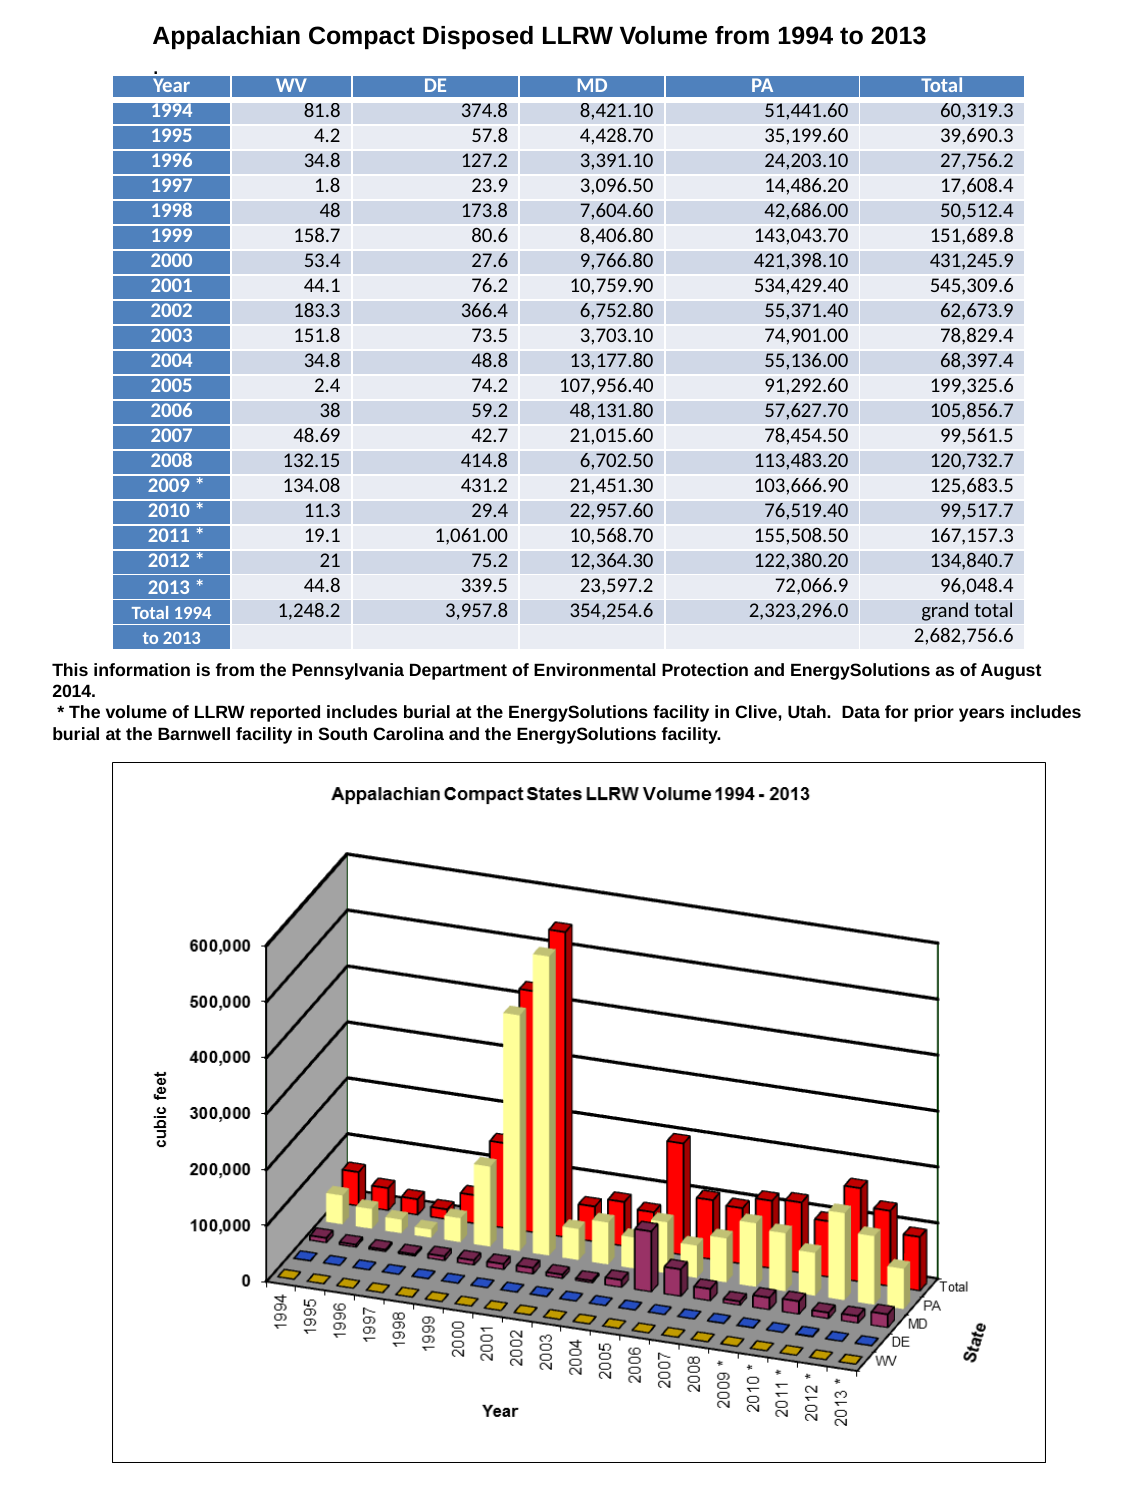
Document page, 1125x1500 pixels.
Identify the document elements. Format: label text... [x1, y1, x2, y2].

table_cell 76,519.40 [666, 501, 859, 524]
table_cell 55,371.40 [666, 301, 859, 324]
table_cell 10,568.70 [520, 526, 664, 549]
table_header PA [666, 87, 859, 97]
table_cell 76.2 [353, 276, 518, 299]
table_cell 11.3 [232, 501, 351, 524]
table_cell 3,703.10 [520, 326, 664, 349]
table_cell 366.4 [353, 301, 518, 324]
table_cell 1999 [113, 226, 230, 249]
table_cell 8,406.80 [520, 226, 664, 249]
table_cell 13,177.80 [520, 351, 664, 374]
table_cell 68,397.4 [860, 351, 1024, 374]
table_cell 80.6 [353, 226, 518, 249]
table_cell 6,752.80 [520, 301, 664, 324]
table_cell 2005 [113, 376, 230, 399]
table_cell 199,325.6 [860, 376, 1024, 399]
table_cell 107,956.40 [520, 376, 664, 399]
table_cell 6,702.50 [520, 451, 664, 474]
table_cell 167,157.3 [860, 526, 1024, 549]
table_cell 2006 [113, 401, 230, 424]
table_cell 143,043.70 [666, 226, 859, 249]
table_cell 12,364.30 [520, 551, 664, 574]
table_cell 134,840.7 [860, 551, 1024, 574]
table_cell 151.8 [232, 326, 351, 349]
table_cell 50,512.4 [860, 201, 1024, 224]
table_header DE [353, 87, 518, 97]
table_cell 3,096.50 [520, 176, 664, 199]
table_header Total [860, 76, 1024, 97]
table_cell 414.8 [353, 451, 518, 474]
table_cell 27.6 [353, 251, 518, 274]
table_cell 134.08 [232, 476, 351, 499]
table_cell 2008 [113, 451, 230, 474]
table_cell grand total [860, 600, 1024, 624]
table_cell 183.3 [232, 301, 351, 324]
table_cell 48 [232, 201, 351, 224]
table_cell 2012 * [113, 551, 230, 574]
table_cell 1,248.2 [232, 600, 351, 624]
text_box This information is from the Pennsylvania Department of Environmental Protection and EnergySolutions as of August 2014. * The volume of LLRW reported includes burial at the EnergySolutions facility in Clive, Utah. Data for prior years includes burial at the Barnwell facility in South Carolina and the EnergySolutions facility. [37, 651, 1100, 872]
table_cell 2001 [113, 276, 230, 299]
table_cell 48.69 [232, 426, 351, 449]
table_cell 51,441.60 [666, 103, 859, 124]
table_cell 27,756.2 [860, 151, 1024, 174]
table_cell 74.2 [353, 376, 518, 399]
table_cell 91,292.60 [666, 376, 859, 399]
table_cell 72,066.9 [666, 575, 859, 599]
table_cell 2009 * [113, 476, 230, 499]
table_cell 23,597.2 [520, 575, 664, 599]
table_cell 48.8 [353, 351, 518, 374]
table_cell 19.1 [232, 526, 351, 549]
table_cell 1994 [113, 103, 230, 124]
table_cell 113,483.20 [666, 451, 859, 474]
table_cell 99,561.5 [860, 426, 1024, 449]
table_cell 1997 [113, 176, 230, 199]
table_cell 122,380.20 [666, 551, 859, 574]
text_box Appalachian Compact Disposed LLRW Volume from 1994 to 2013 . [137, 12, 975, 87]
table_cell 8,421.10 [520, 103, 664, 124]
table_cell 421,398.10 [666, 251, 859, 274]
table_cell 127.2 [353, 151, 518, 174]
table_cell 78,454.50 [666, 426, 859, 449]
table_cell 4,428.70 [520, 126, 664, 149]
table_cell 57.8 [353, 126, 518, 149]
table_header WV [232, 87, 351, 97]
table_cell 125,683.5 [860, 476, 1024, 499]
table_cell 4.2 [232, 126, 351, 149]
table_header MD [520, 87, 664, 97]
table_cell to 2013 [113, 625, 230, 649]
picture [112, 762, 1047, 1463]
table_cell 2004 [113, 351, 230, 374]
table_header Year [113, 76, 230, 97]
table_cell 1996 [113, 151, 230, 174]
table_cell 374.8 [353, 103, 518, 124]
table_cell 29.4 [353, 501, 518, 524]
table_cell 534,429.40 [666, 276, 859, 299]
table_cell 60,319.3 [860, 103, 1024, 124]
table_cell [353, 625, 518, 649]
table_cell 2.4 [232, 376, 351, 399]
table_cell 1.8 [232, 176, 351, 199]
table_cell 151,689.8 [860, 226, 1024, 249]
table_cell 99,517.7 [860, 501, 1024, 524]
table_cell 48,131.80 [520, 401, 664, 424]
table_cell 21,451.30 [520, 476, 664, 499]
table_cell 81.8 [232, 103, 351, 124]
table_cell 2,682,756.6 [860, 625, 1024, 649]
table_cell 9,766.80 [520, 251, 664, 274]
table_cell 1998 [113, 201, 230, 224]
table_cell 158.7 [232, 226, 351, 249]
table_cell 1995 [113, 126, 230, 149]
table_cell 21 [232, 551, 351, 574]
table_cell 78,829.4 [860, 326, 1024, 349]
table_cell 39,690.3 [860, 126, 1024, 149]
table_cell 55,136.00 [666, 351, 859, 374]
table_cell 22,957.60 [520, 501, 664, 524]
table_cell 2007 [113, 426, 230, 449]
table_cell 103,666.90 [666, 476, 859, 499]
table_cell 2000 [113, 251, 230, 274]
table_cell 3,391.10 [520, 151, 664, 174]
table_cell 105,856.7 [860, 401, 1024, 424]
table_cell 73.5 [353, 326, 518, 349]
table_cell 339.5 [353, 575, 518, 599]
table_cell 23.9 [353, 176, 518, 199]
table_cell 2,323,296.0 [666, 600, 859, 624]
table_cell 431.2 [353, 476, 518, 499]
table_cell 34.8 [232, 351, 351, 374]
table_cell 44.8 [232, 575, 351, 599]
table_cell 120,732.7 [860, 451, 1024, 474]
table_cell 173.8 [353, 201, 518, 224]
table_cell 24,203.10 [666, 151, 859, 174]
table_cell 3,957.8 [353, 600, 518, 624]
table_cell 7,604.60 [520, 201, 664, 224]
table_cell 545,309.6 [860, 276, 1024, 299]
table_cell 34.8 [232, 151, 351, 174]
table_cell 62,673.9 [860, 301, 1024, 324]
table_cell 431,245.9 [860, 251, 1024, 274]
table_cell 17,608.4 [860, 176, 1024, 199]
table_cell 2013 * [113, 575, 230, 599]
table_cell 96,048.4 [860, 575, 1024, 599]
table_cell 14,486.20 [666, 176, 859, 199]
table_cell 2003 [113, 326, 230, 349]
table_cell 53.4 [232, 251, 351, 274]
table_cell [666, 625, 859, 649]
table_cell 2011 * [113, 526, 230, 549]
table_cell 42.7 [353, 426, 518, 449]
table_cell 57,627.70 [666, 401, 859, 424]
table_cell 59.2 [353, 401, 518, 424]
table_cell 132.15 [232, 451, 351, 474]
table_cell Total 1994 [113, 600, 230, 624]
table_cell 44.1 [232, 276, 351, 299]
table_cell 2002 [113, 301, 230, 324]
table_cell 155,508.50 [666, 526, 859, 549]
table_cell [520, 625, 664, 649]
table_cell 1,061.00 [353, 526, 518, 549]
table_cell 354,254.6 [520, 600, 664, 624]
table_cell 38 [232, 401, 351, 424]
table_cell 21,015.60 [520, 426, 664, 449]
table_cell 10,759.90 [520, 276, 664, 299]
table_cell [232, 625, 351, 649]
table_cell 2010 * [113, 501, 230, 524]
table_cell 35,199.60 [666, 126, 859, 149]
table_cell 42,686.00 [666, 201, 859, 224]
table_cell 75.2 [353, 551, 518, 574]
table_cell 74,901.00 [666, 326, 859, 349]
